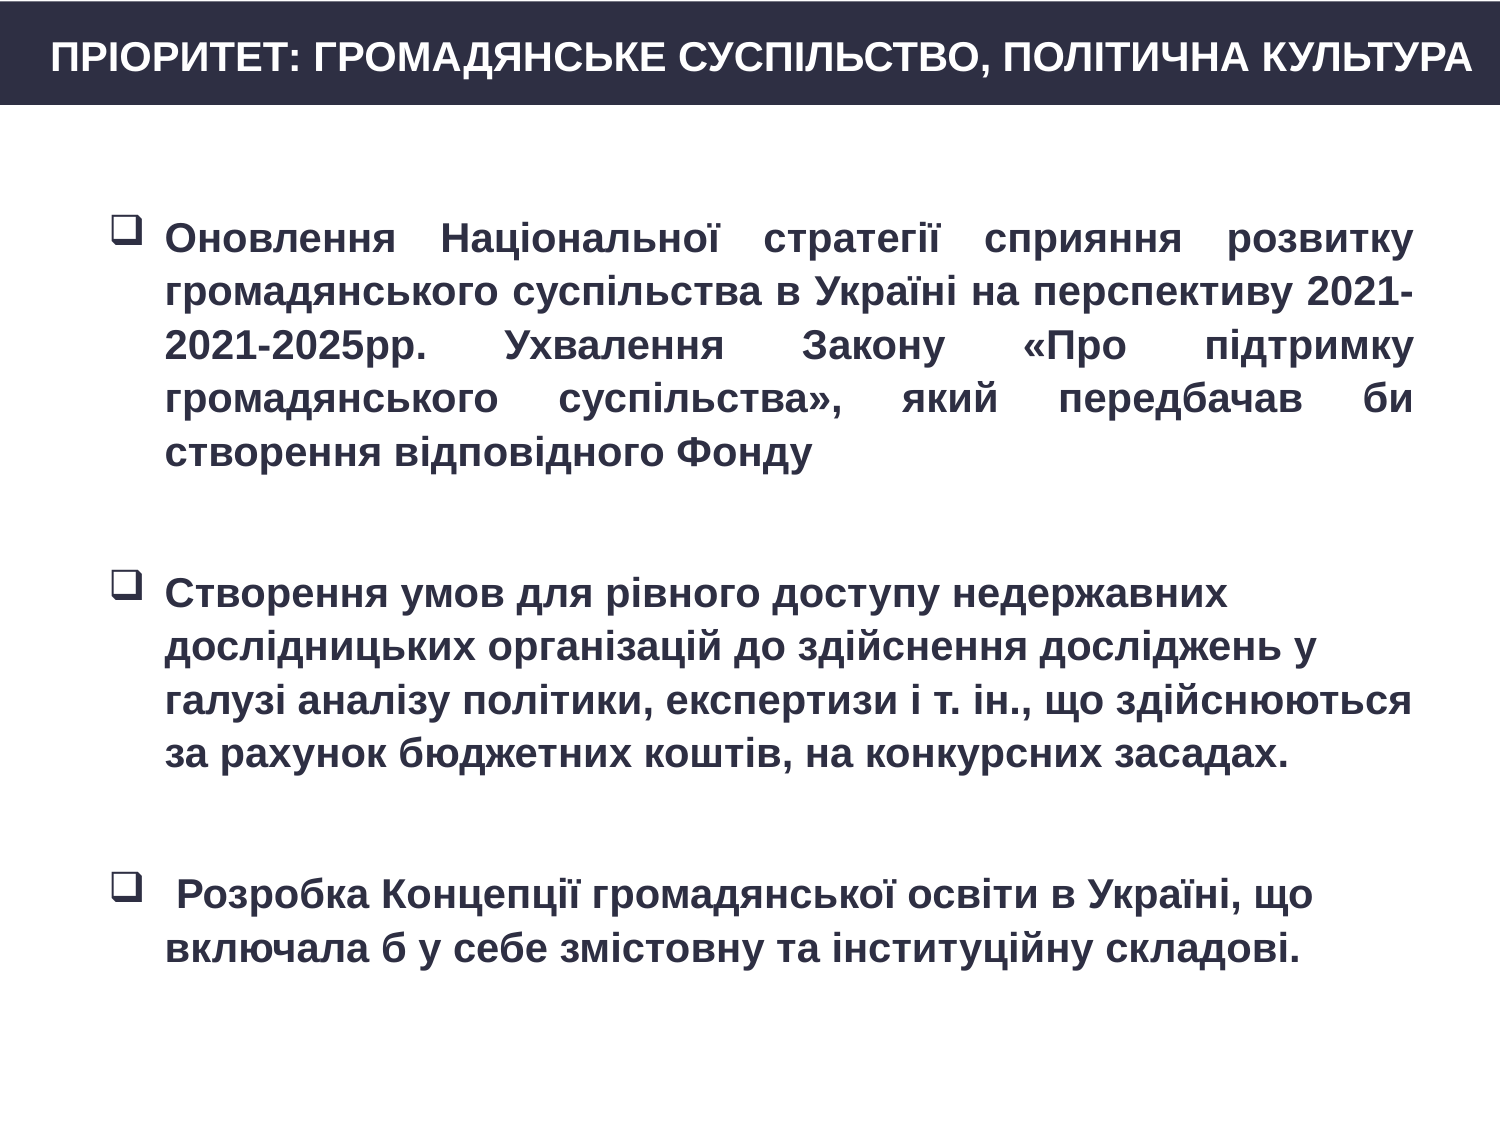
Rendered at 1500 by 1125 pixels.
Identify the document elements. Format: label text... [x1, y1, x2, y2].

text_box [0, 0, 1500, 106]
text_box ПРІОРИТЕТ: ГРОМАДЯНСЬКЕ СУСПІЛЬСТВО, ПОЛІТИЧНА КУЛЬТУРА [35, 19, 1489, 88]
text_box Оновлення Національної стратегії сприяння розвитку громадянського суспільства в Україні на перспективу 2021-2021-2025рр. Ухвалення Закону «Про підтримку громадянського суспільства», який передбачав би створення відповідного Фонду Створення умов для рівного доступу недержавних дослідницьких організацій до здійснення досліджень у галузі аналізу політики, експертизи і т. ін., що здійснюються за рахунок бюджетних коштів, на конкурсних засадах. Розробка Концепції громадянської освіти в Україні, що включала б у себе змістовну та інституційну складові. [93, 199, 1430, 978]
